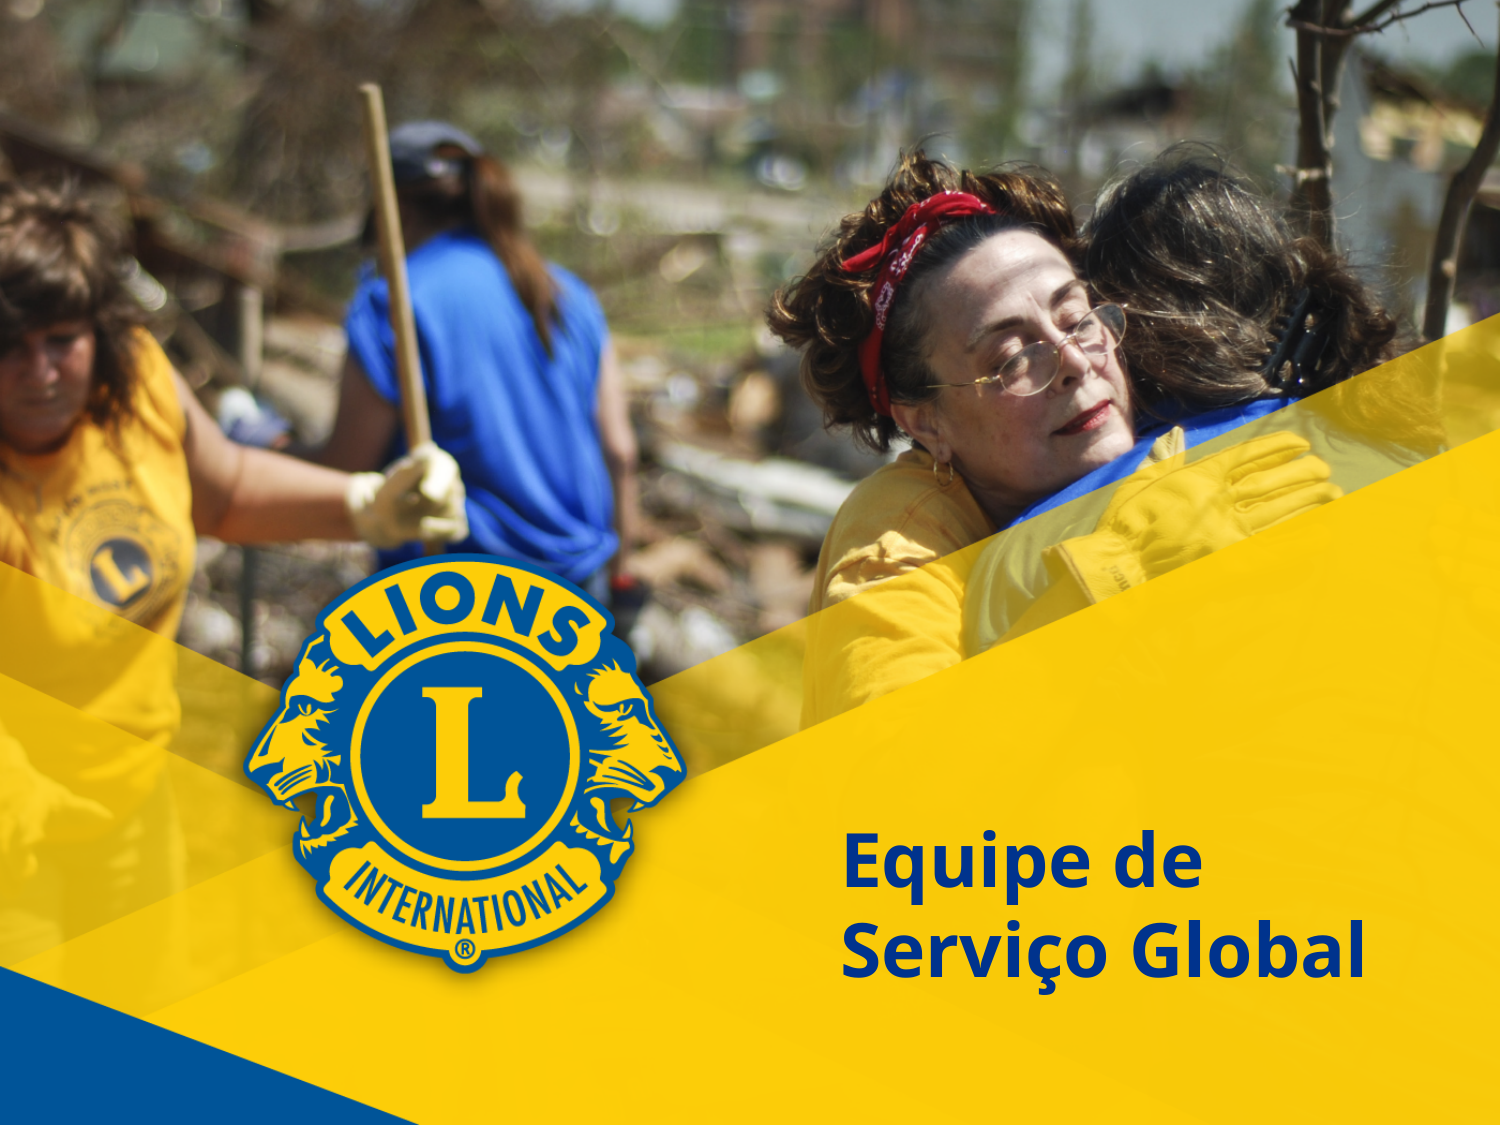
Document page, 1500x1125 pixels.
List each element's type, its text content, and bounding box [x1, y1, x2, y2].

title Equipe de Serviço Global [825, 750, 1475, 1000]
picture [0, 0, 1500, 1125]
